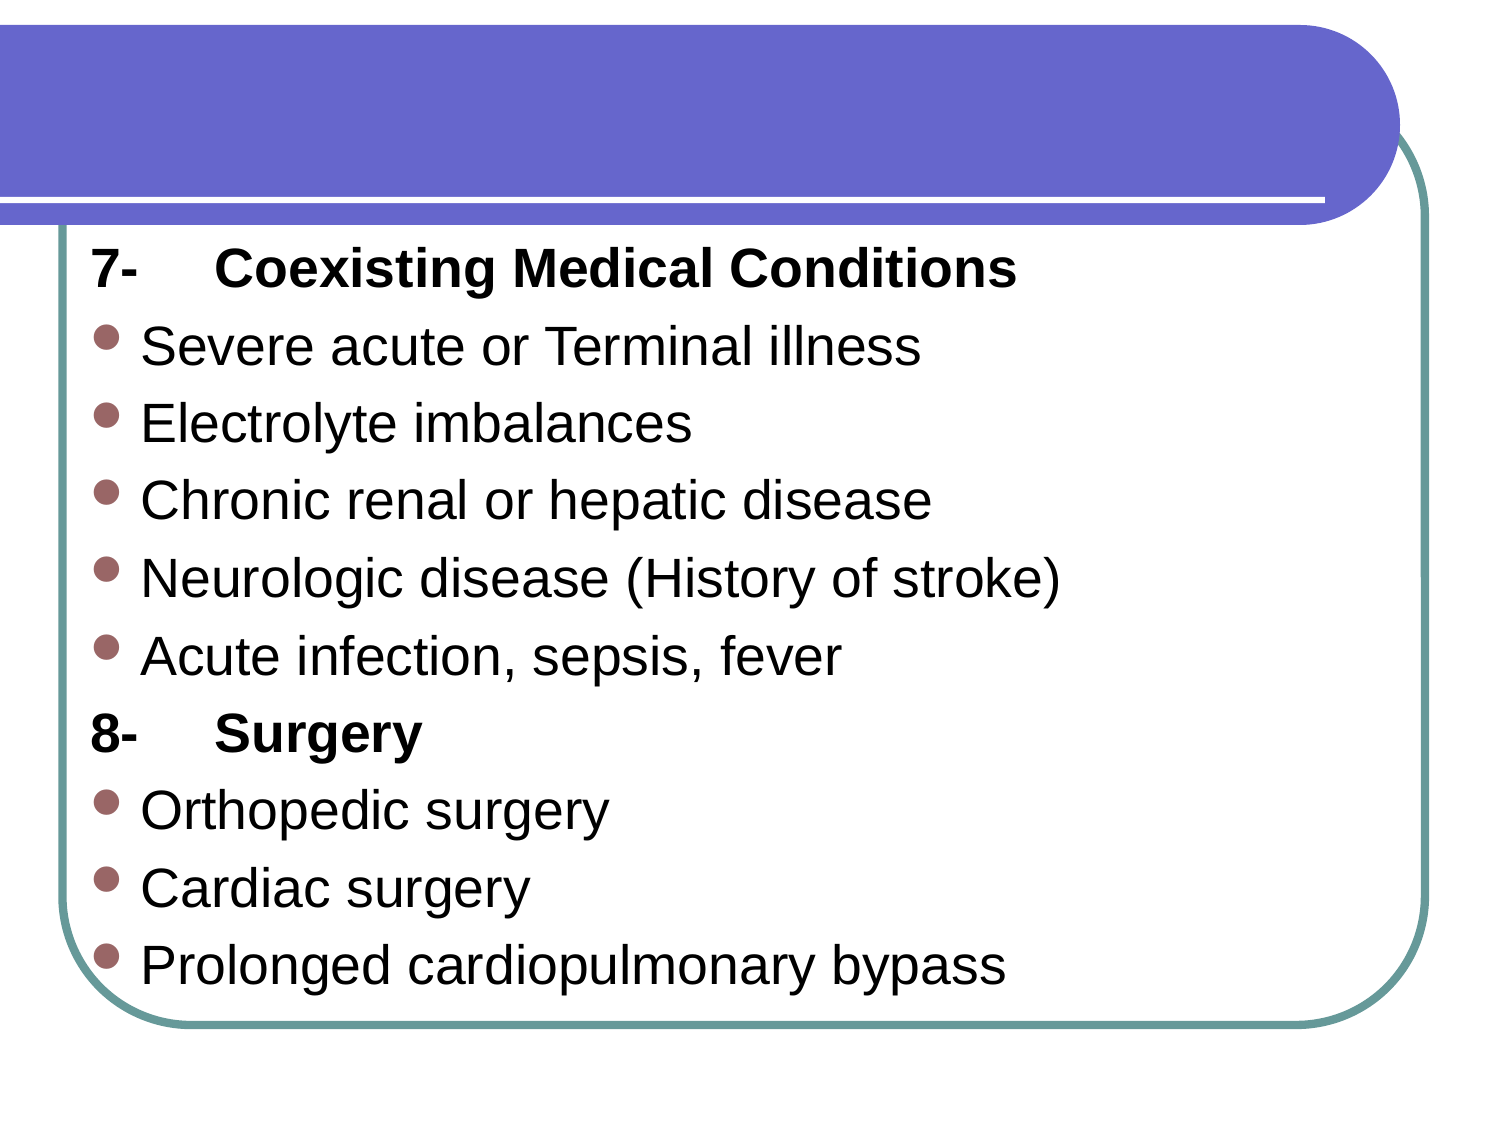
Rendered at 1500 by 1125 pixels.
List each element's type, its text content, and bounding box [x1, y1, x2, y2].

list 7- Coexisting Medical Conditions Severe acute or Terminal illness Electrolyte imbalances Chronic renal or hepatic disease Neurologic disease (History of stroke) Acute infection, sepsis, fever 8- Surgery Orthopedic surgery Cardiac surgery Prolonged cardiopulmonary bypass [75, 224, 1425, 1005]
